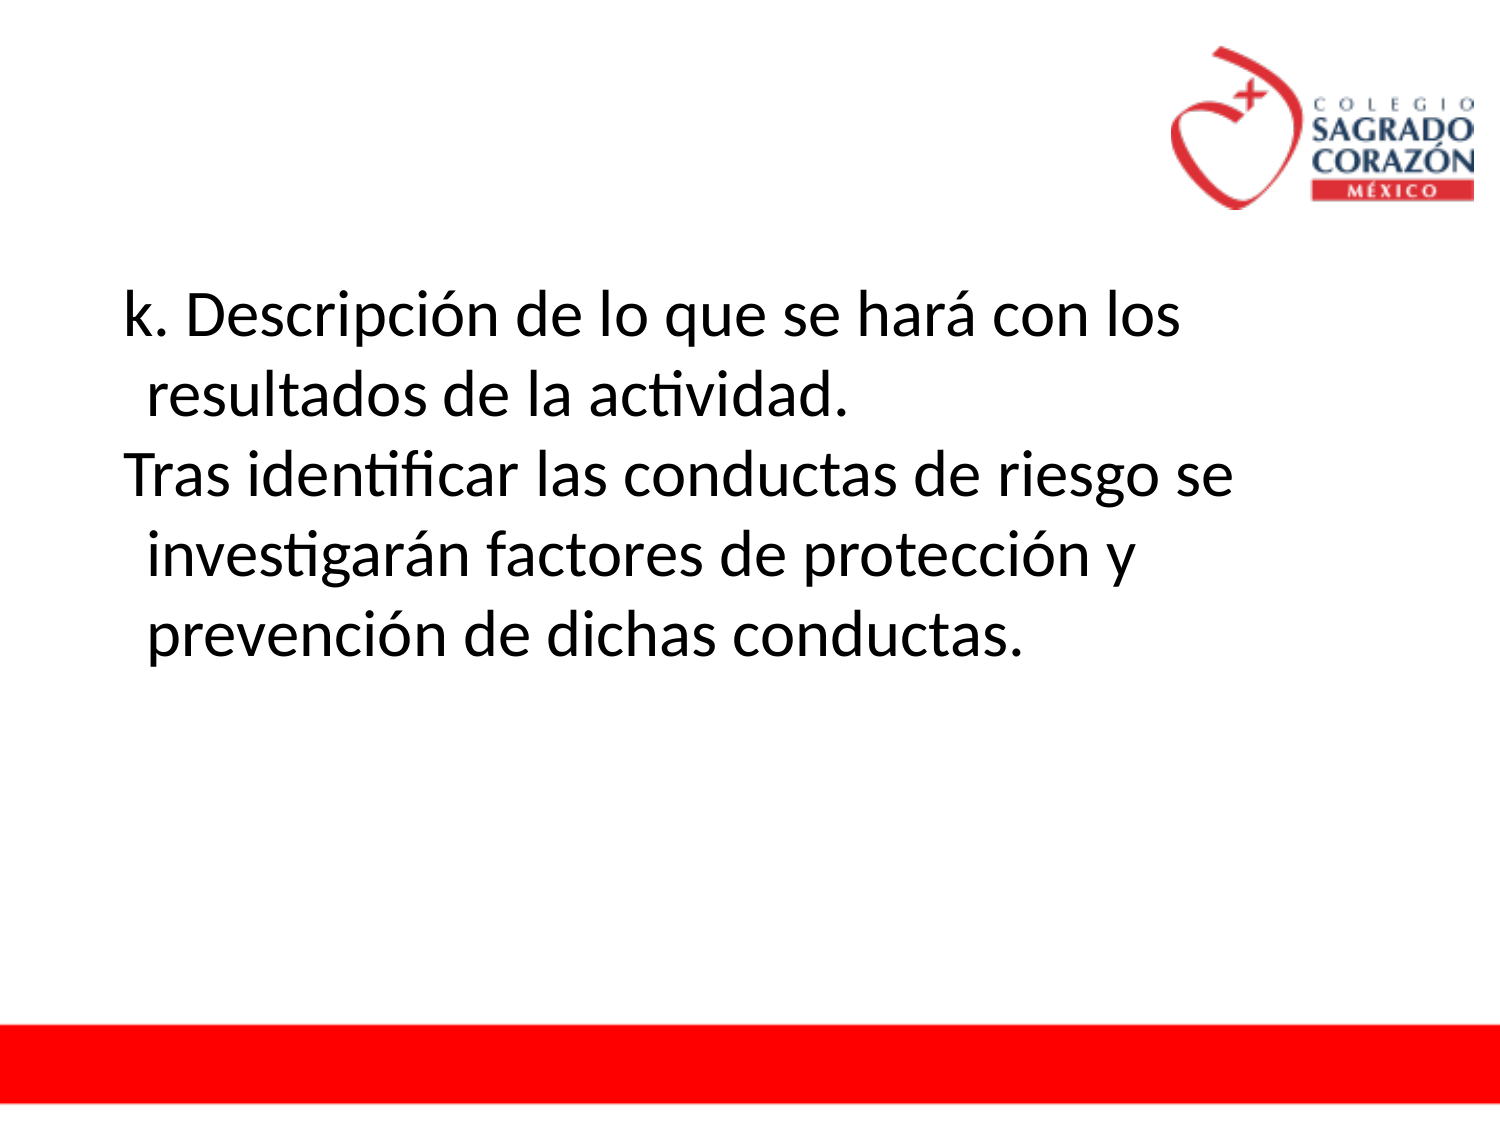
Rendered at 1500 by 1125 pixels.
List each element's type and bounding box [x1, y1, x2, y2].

text_box [0, 24, 1500, 1123]
